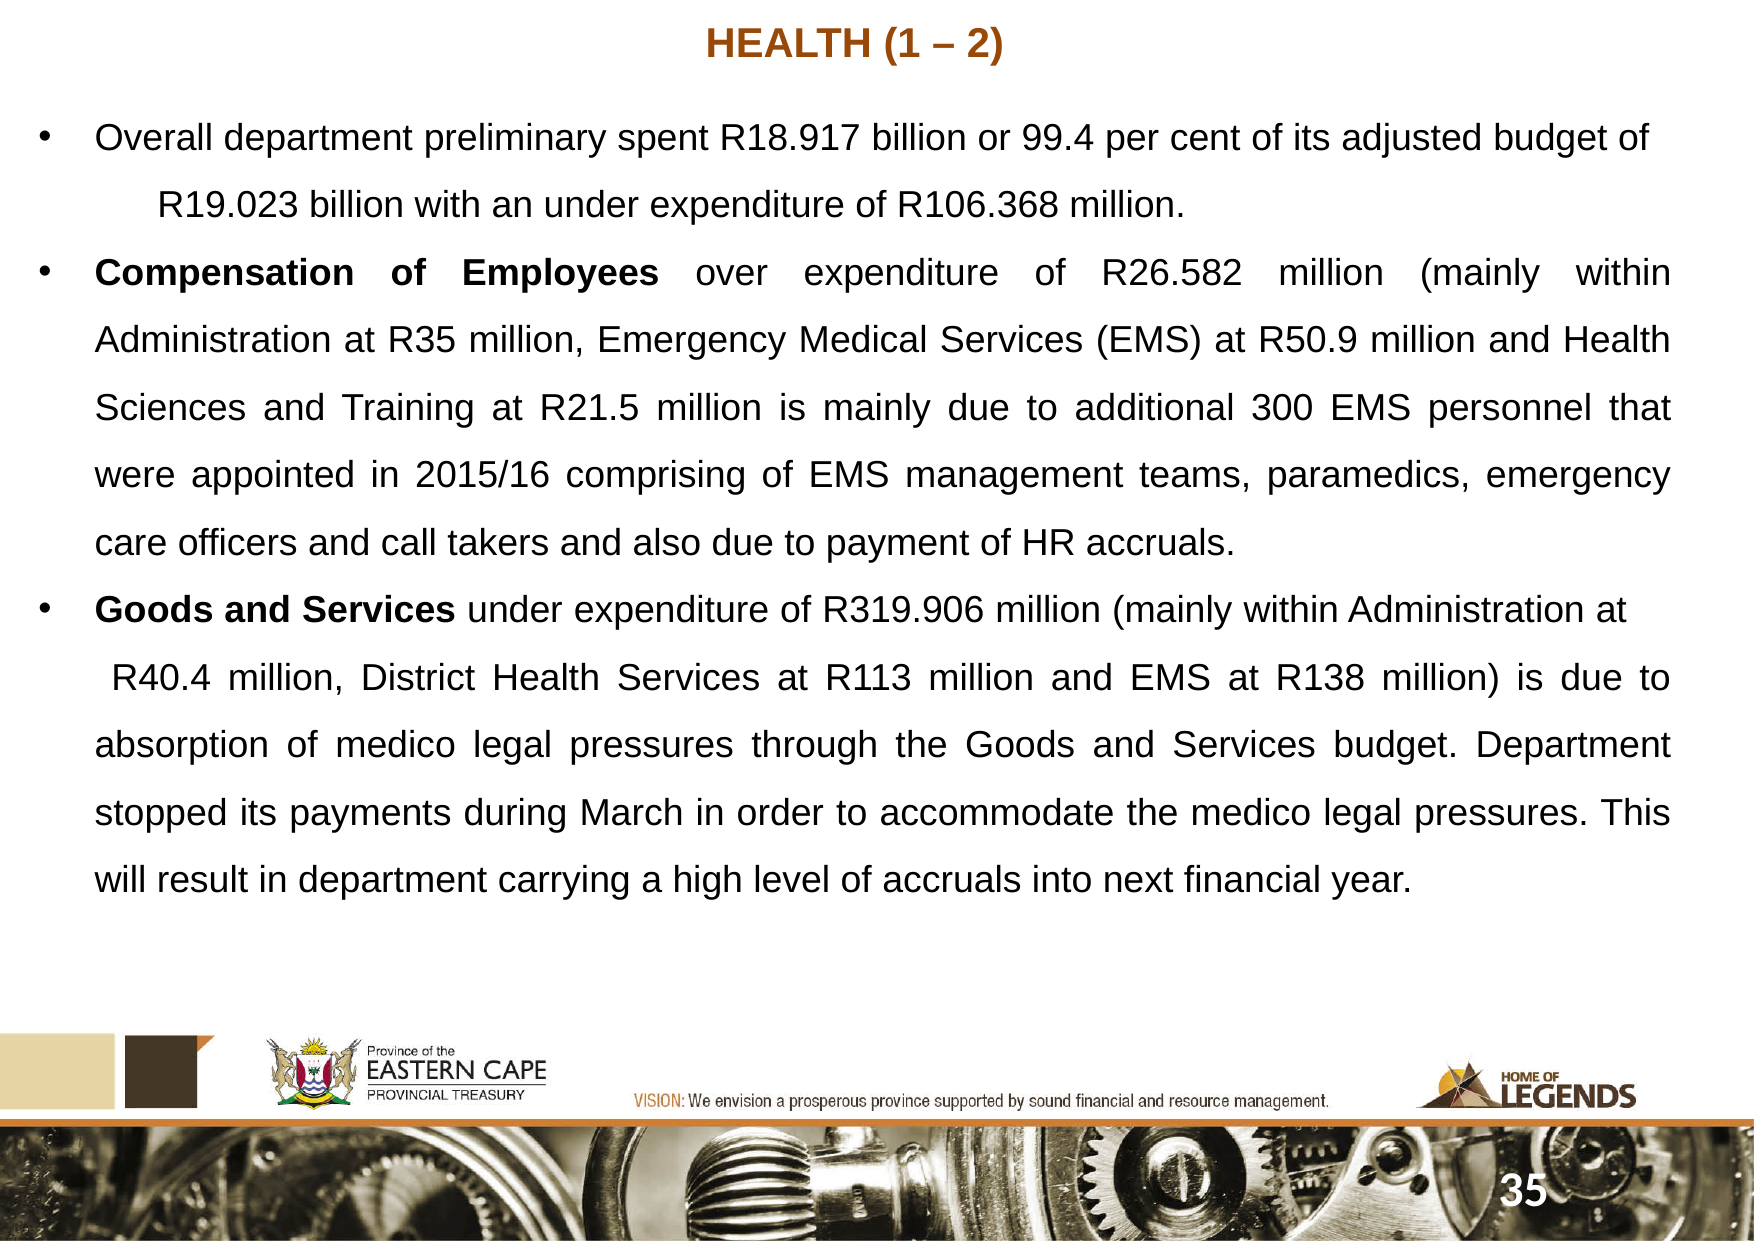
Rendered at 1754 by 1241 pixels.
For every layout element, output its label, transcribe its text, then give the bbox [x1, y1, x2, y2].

picture [0, 0, 1754, 1241]
text_box Overall department preliminary spent R18.917 billion or 99.4 per cent of its adjusted budget of R19.023 billion with an under expenditure of R106.368 million. Compensation of Employees over expenditure of R26.582 million (mainly within Administration at R35 million, Emergency Medical Services (EMS) at R50.9 million and Health Sciences and Training at R21.5 million is mainly due to additional 300 EMS personnel that were appointed in 2015/16 comprising of EMS management teams, paramedics, emergency care officers and call takers and also due to payment of HR accruals. Goods and Services under expenditure of R319.906 million (mainly within Administration at R40.4 million, District Health Services at R113 million and EMS at R138 million) is due to absorption of medico legal pressures through the Goods and Services budget. Department stopped its payments during March in order to accommodate the medico legal pressures. This will result in department carrying a high level of accruals into next financial year. [23, 82, 1687, 908]
slide_number 35 [1326, 1149, 1721, 1216]
text_box HEALTH (1 – 2) [84, 8, 1625, 74]
